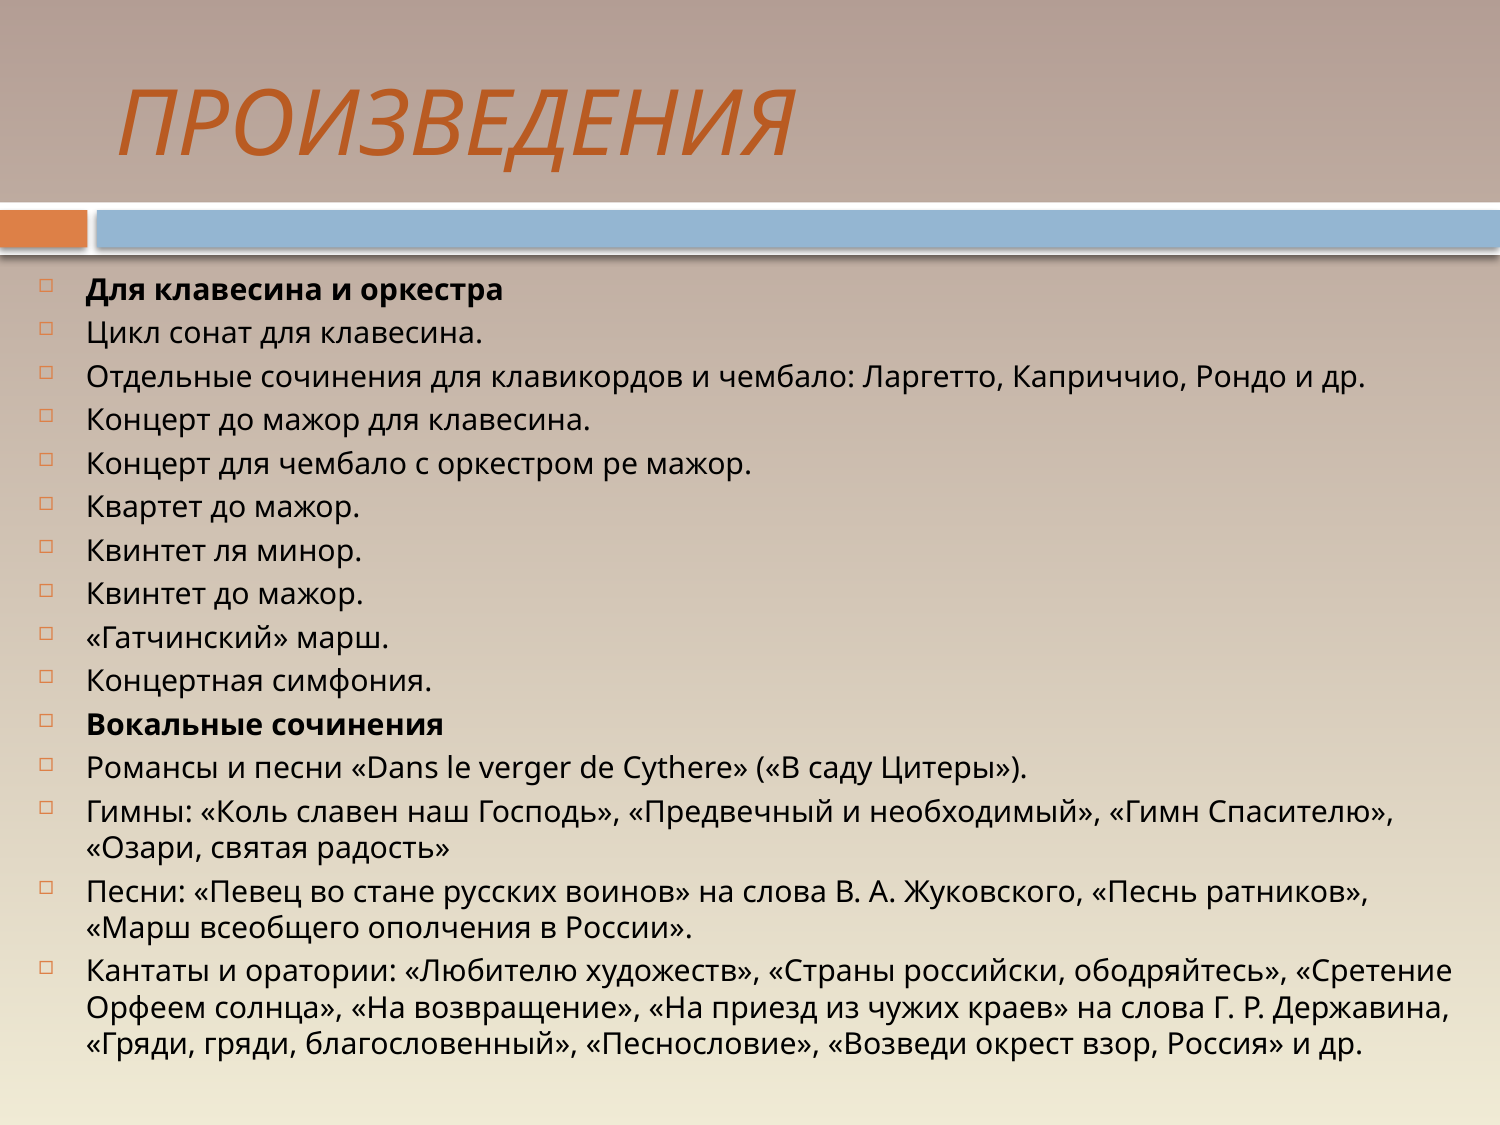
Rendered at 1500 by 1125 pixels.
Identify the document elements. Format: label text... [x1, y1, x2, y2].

title ПРОИЗВЕДЕНИЯ [100, 37, 1438, 200]
list Для клавесина и оркестра Цикл сонат для клавесина. Отдельные сочинения для клавикордов и чембало: Ларгетто, Каприччио, Рондо и др. Концерт до мажор для клавесина. Концерт для чембало с оркестром ре мажор. Квартет до мажор. Квинтет ля минор. Квинтет до мажор. «Гатчинский» марш. Концертная симфония. Вокальные сочинения Романсы и песни «Dans le verger de Cythere» («В саду Цитеры»). Гимны: «Коль славен наш Господь», «Предвечный и необходимый», «Гимн Спасителю», «Озари, святая радость» Песни: «Певец во стане русских воинов» на слова В. А. Жуковского, «Песнь ратников», «Марш всеобщего ополчения в России». Кантаты и оратории: «Любителю художеств», «Страны российски, ободряйтесь», «Сретение Орфеем солнца», «На возвращение», «На приезд из чужих краев» на слова Г. Р. Державина, «Гряди, гряди, благословенный», «Песнословие», «Возведи окрест взор, Россия» и др. [23, 262, 1477, 1102]
